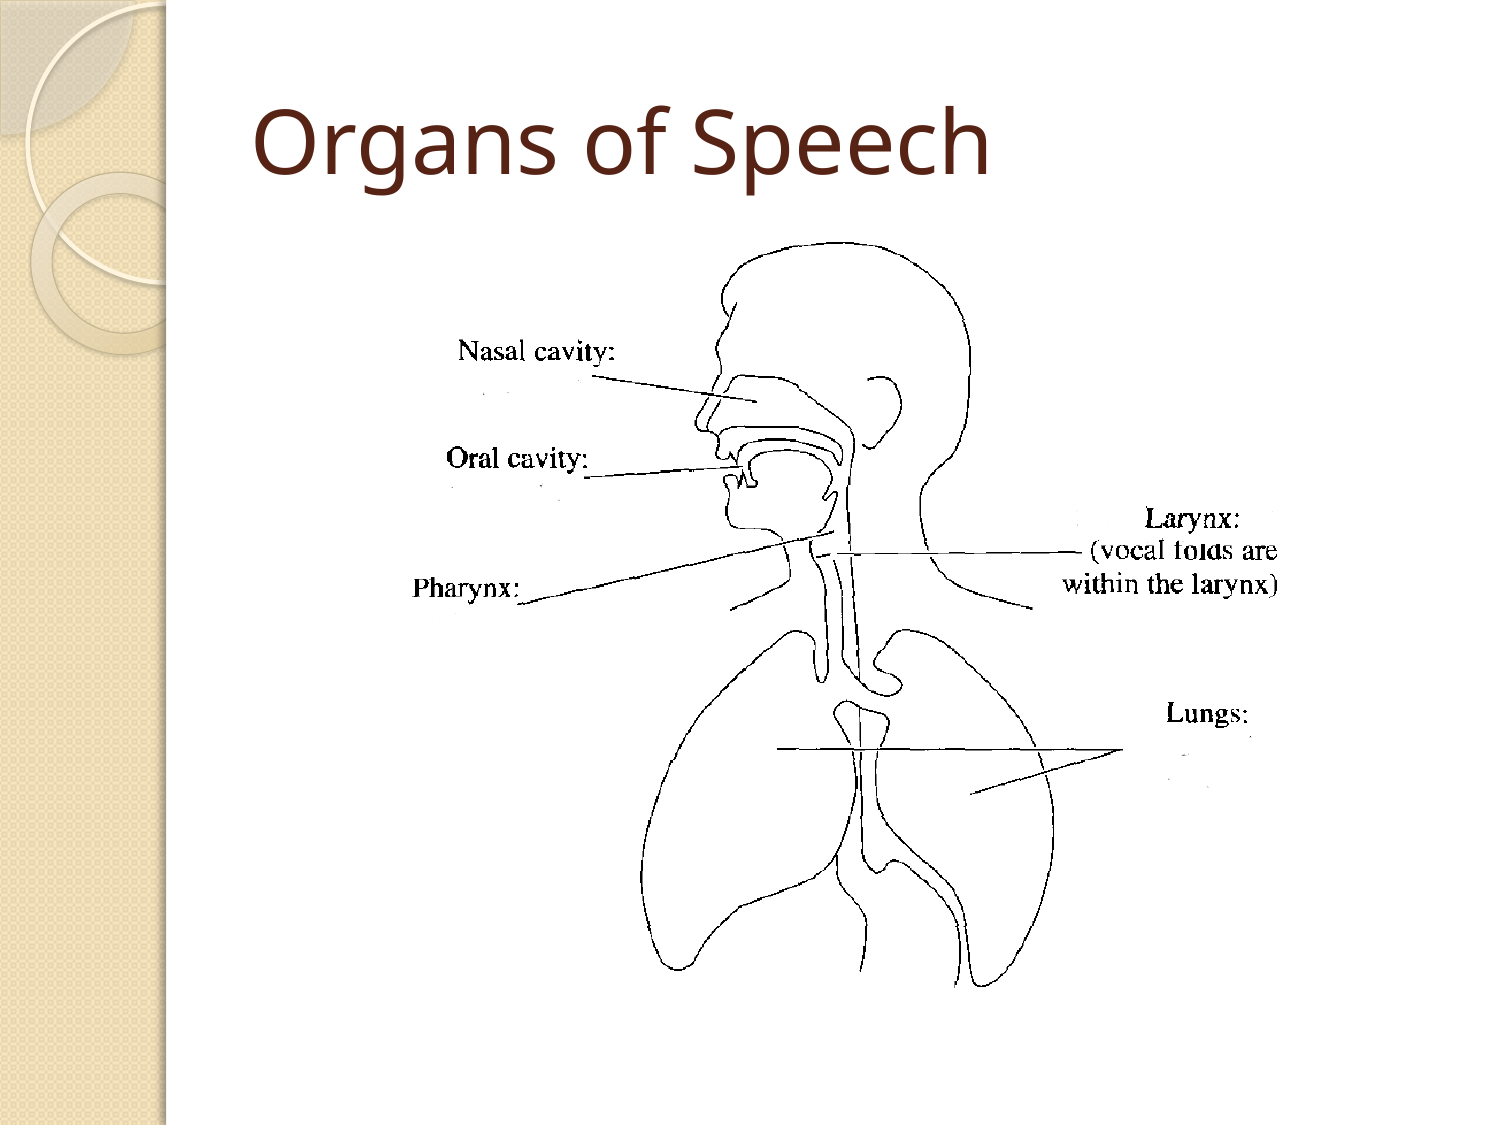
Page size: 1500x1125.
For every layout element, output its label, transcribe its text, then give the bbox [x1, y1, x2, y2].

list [305, 237, 1396, 1026]
title Organs of Speech [235, 45, 1466, 233]
